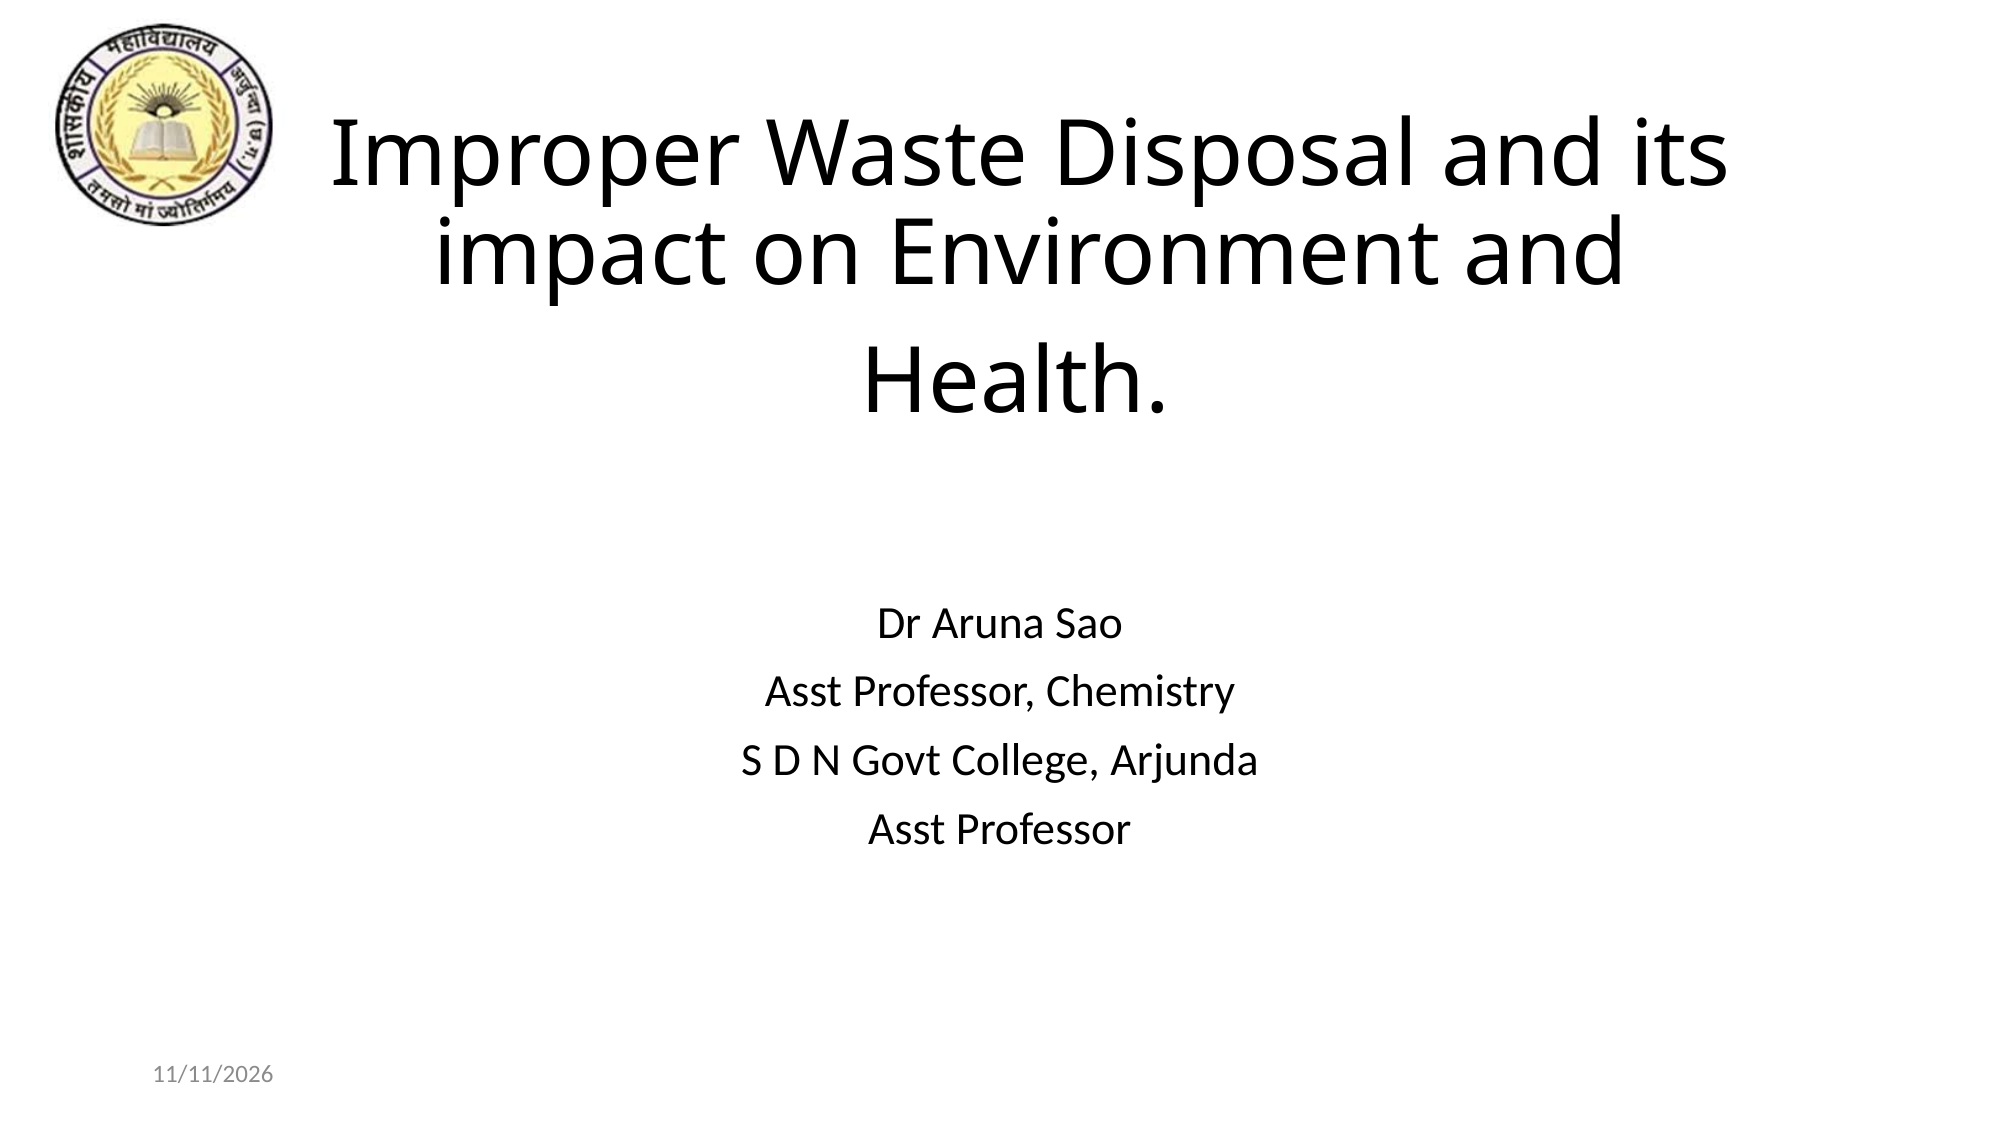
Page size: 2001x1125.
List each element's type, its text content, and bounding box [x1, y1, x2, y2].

title Improper Waste Disposal and its impact on Environment and Health. [284, 69, 1779, 448]
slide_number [137, 1042, 588, 1103]
subtitle Dr Aruna Sao Asst Professor, Chemistry S D N Govt College, Arjunda Asst Professor [249, 590, 1750, 863]
picture [48, 18, 285, 233]
